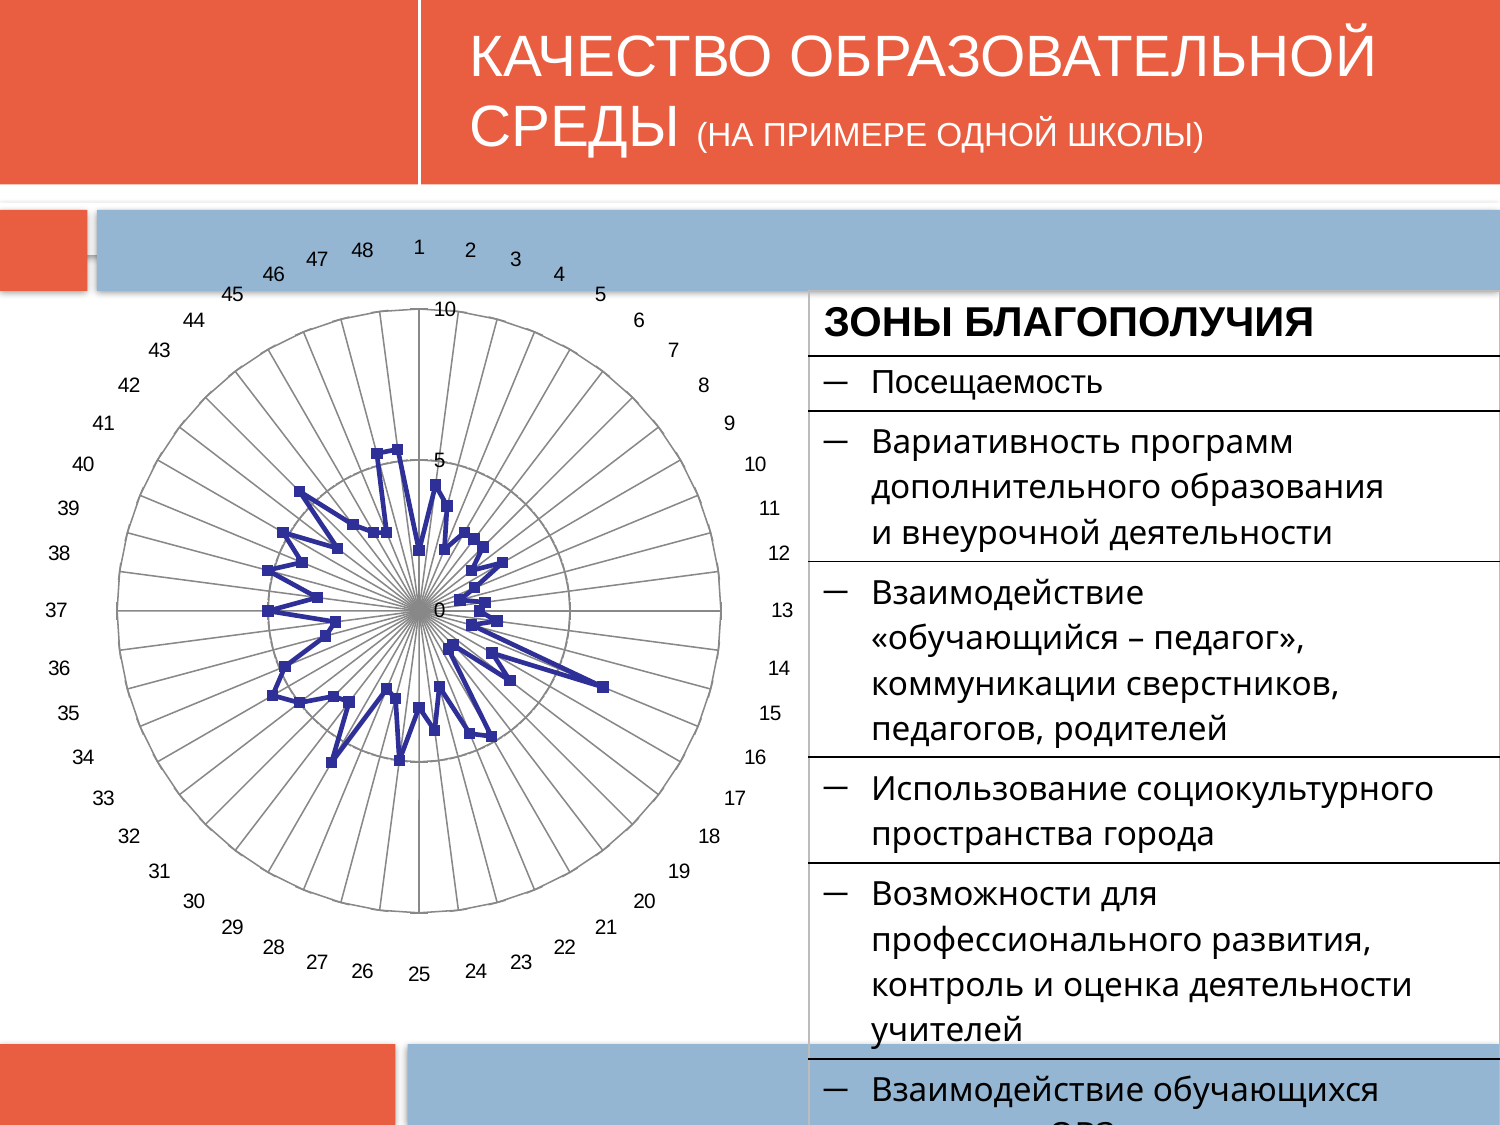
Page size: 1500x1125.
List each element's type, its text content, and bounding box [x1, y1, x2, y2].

table_header ЗОНЫ БЛАГОПОЛУЧИЯ [884, 292, 1499, 355]
table_cell Возможности для профессионального развития, контроль и оценка деятельности учителей [810, 864, 1499, 1058]
title КАЧЕСТВО ОБРАЗОВАТЕЛЬНОЙ СРЕДЫ (НА ПРИМЕРЕ ОДНОЙ ШКОЛЫ) [454, 7, 1500, 170]
table_cell Взаимодействие обучающихся с детьми с ОВЗ [810, 1060, 1499, 1125]
chart [0, 219, 880, 1003]
table_cell Посещаемость [884, 357, 1499, 410]
table_cell Использование социокультурного пространства города [884, 758, 1499, 862]
table_cell Взаимодействие «обучающийся – педагог», коммуникации сверстников, педагогов, родителей [884, 562, 1499, 756]
table_cell Вариативность программ дополнительного образования и внеурочной деятельности [884, 412, 1499, 561]
text_box [230, 28, 454, 104]
